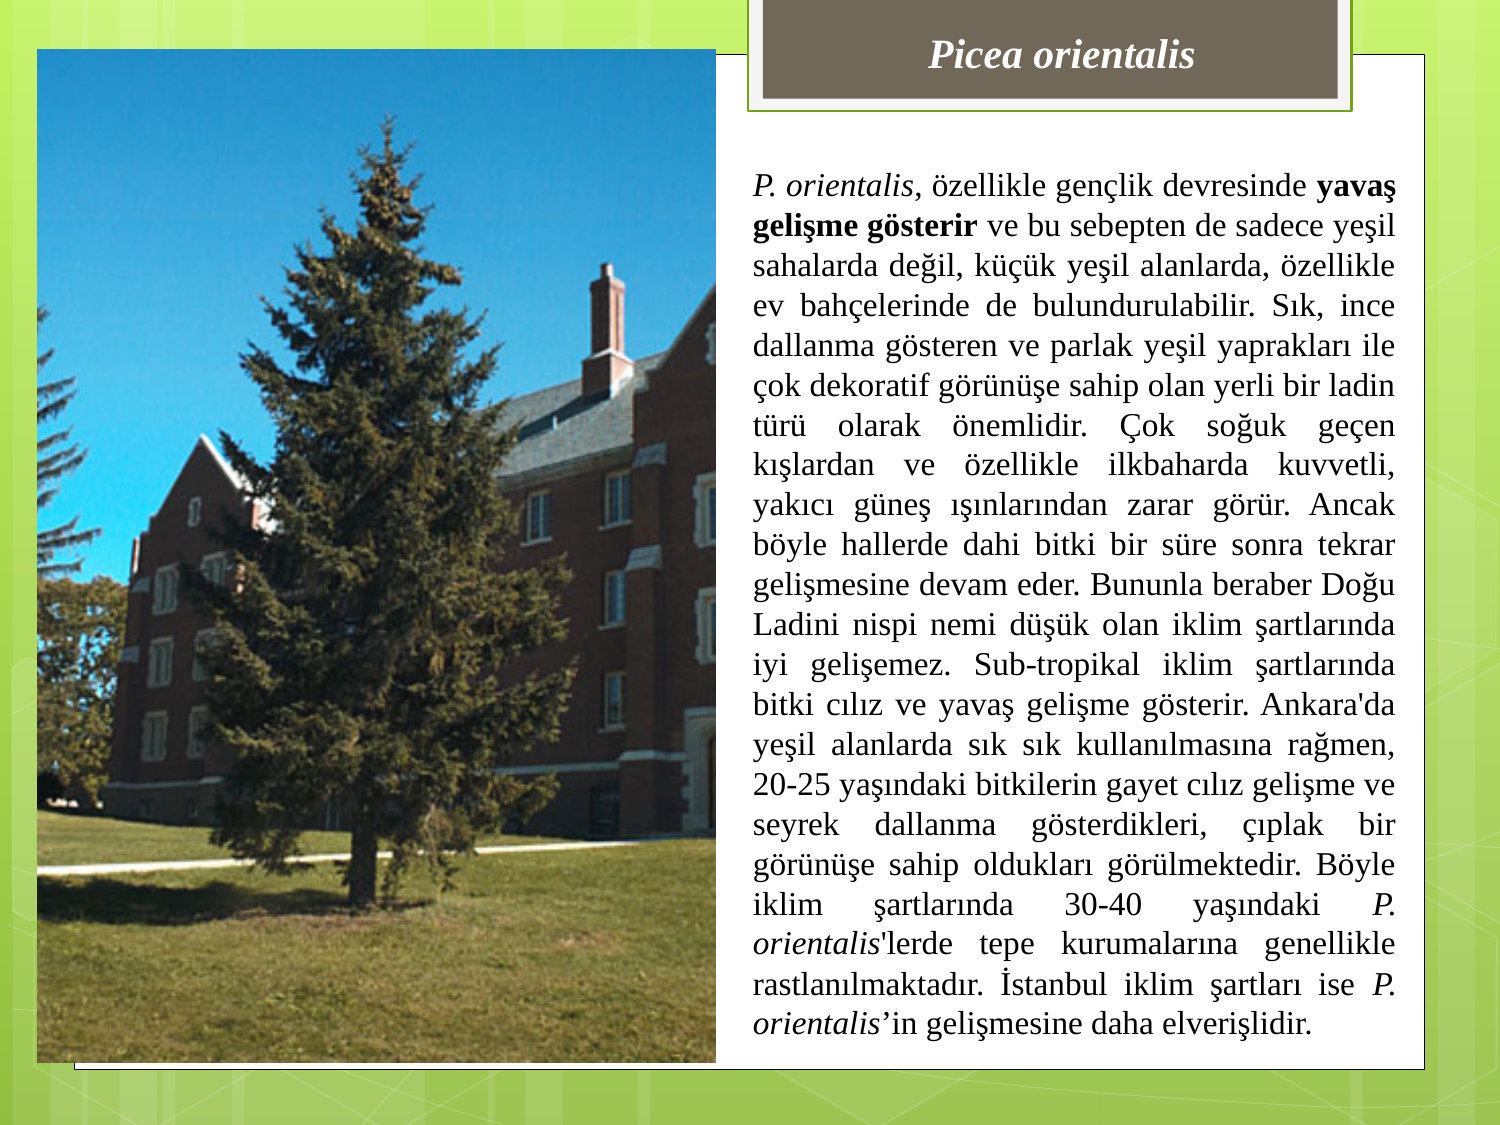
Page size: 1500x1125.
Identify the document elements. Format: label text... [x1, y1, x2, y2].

text_box Picea orientalis [913, 19, 1245, 85]
text_box P. orientalis, özellikle gençlik devresinde yavaş gelişme gösterir ve bu sebepten de sadece yeşil sahalarda değil, küçük yeşil alanlarda, özellikle ev bahçelerinde de bulundurulabilir. Sık, ince dallanma gösteren ve parlak yeşil yaprakları ile çok dekoratif görünüşe sahip olan yerli bir ladin türü olarak önemlidir. Çok soğuk geçen kışlardan ve özellikle ilkbaharda kuvvetli, yakıcı güneş ışınlarından zarar görür. Ancak böyle hallerde dahi bitki bir süre sonra tekrar gelişmesine devam eder. Bununla beraber Doğu Ladini nispi nemi düşük olan iklim şartlarında iyi gelişemez. Sub-tropikal iklim şartlarında bitki cılız ve yavaş gelişme gösterir. Ankara'da yeşil alanlarda sık sık kullanılmasına rağmen, 20-25 yaşındaki bitkilerin gayet cılız gelişme ve seyrek dallanma gösterdikleri, çıplak bir görünüşe sahip oldukları görülmektedir. Böyle iklim şartlarında 30-40 yaşındaki P. orientalis'lerde tepe kurumalarına genellikle rastlanılmaktadır. İstanbul iklim şartları ise P. orientalis’in gelişmesine daha elverişlidir. [738, 155, 1412, 1049]
picture [37, 49, 717, 1063]
